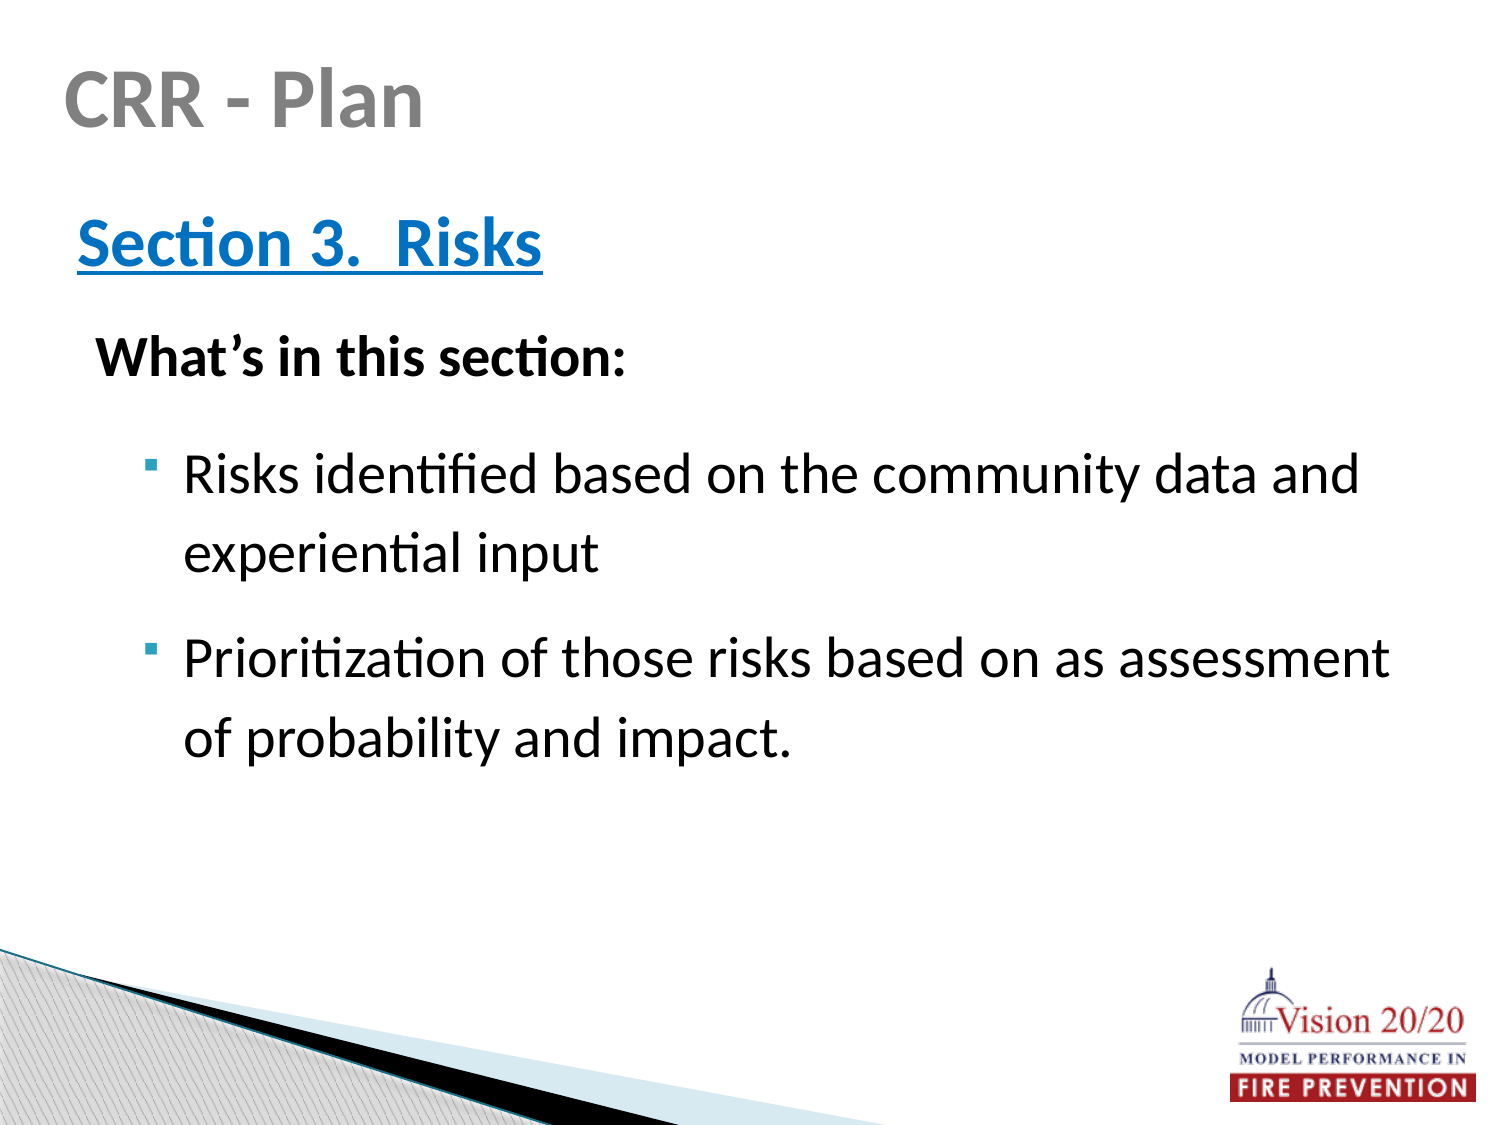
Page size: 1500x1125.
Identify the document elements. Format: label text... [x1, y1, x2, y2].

picture [1229, 962, 1476, 1102]
title CRR - Plan [50, 0, 1425, 188]
list Section 3. Risks What’s in this section: Risks identified based on the community data and experiential input Prioritization of those risks based on as assessment of probability and impact. [62, 174, 1451, 906]
